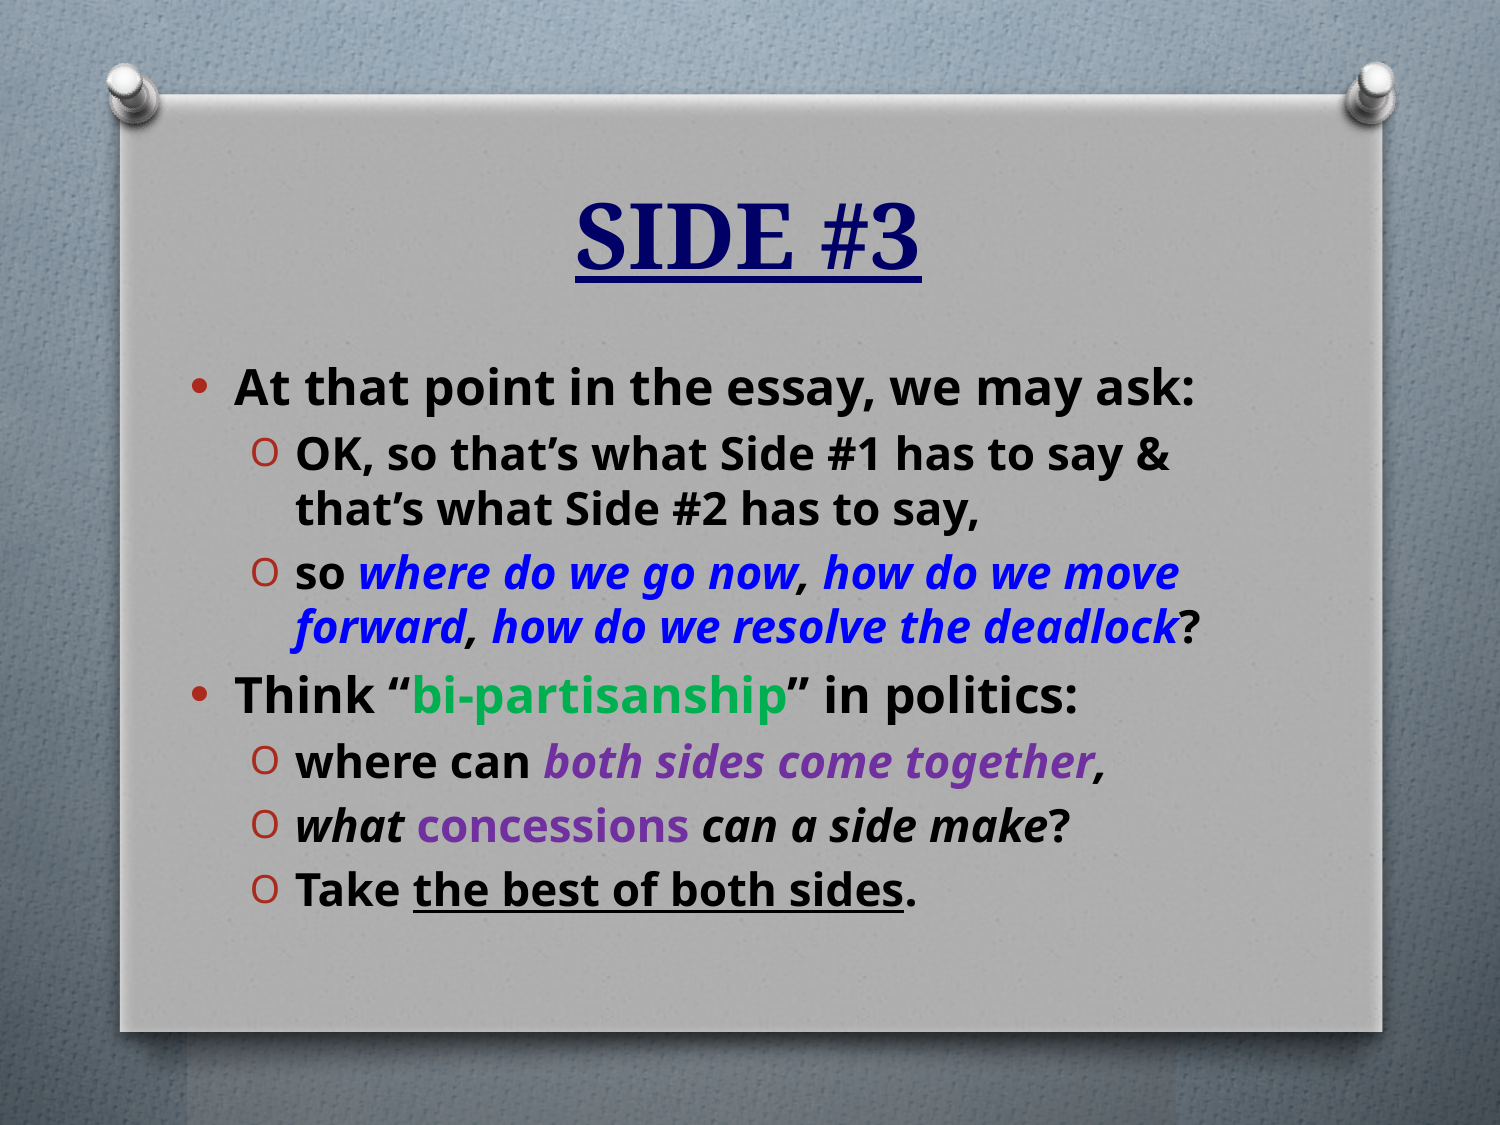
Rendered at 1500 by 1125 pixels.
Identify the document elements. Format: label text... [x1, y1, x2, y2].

picture [1317, 35, 1439, 156]
picture [75, 29, 198, 153]
title SIDE #3 [174, 134, 1323, 332]
list At that point in the essay, we may ask: OK, so that’s what Side #1 has to say & that’s what Side #2 has to say, so where do we go now, how do we move forward, how do we resolve the deadlock? Think “bi-partisanship” in politics: where can both sides come together, what concessions can a side make? Take the best of both sides. [174, 347, 1325, 1000]
